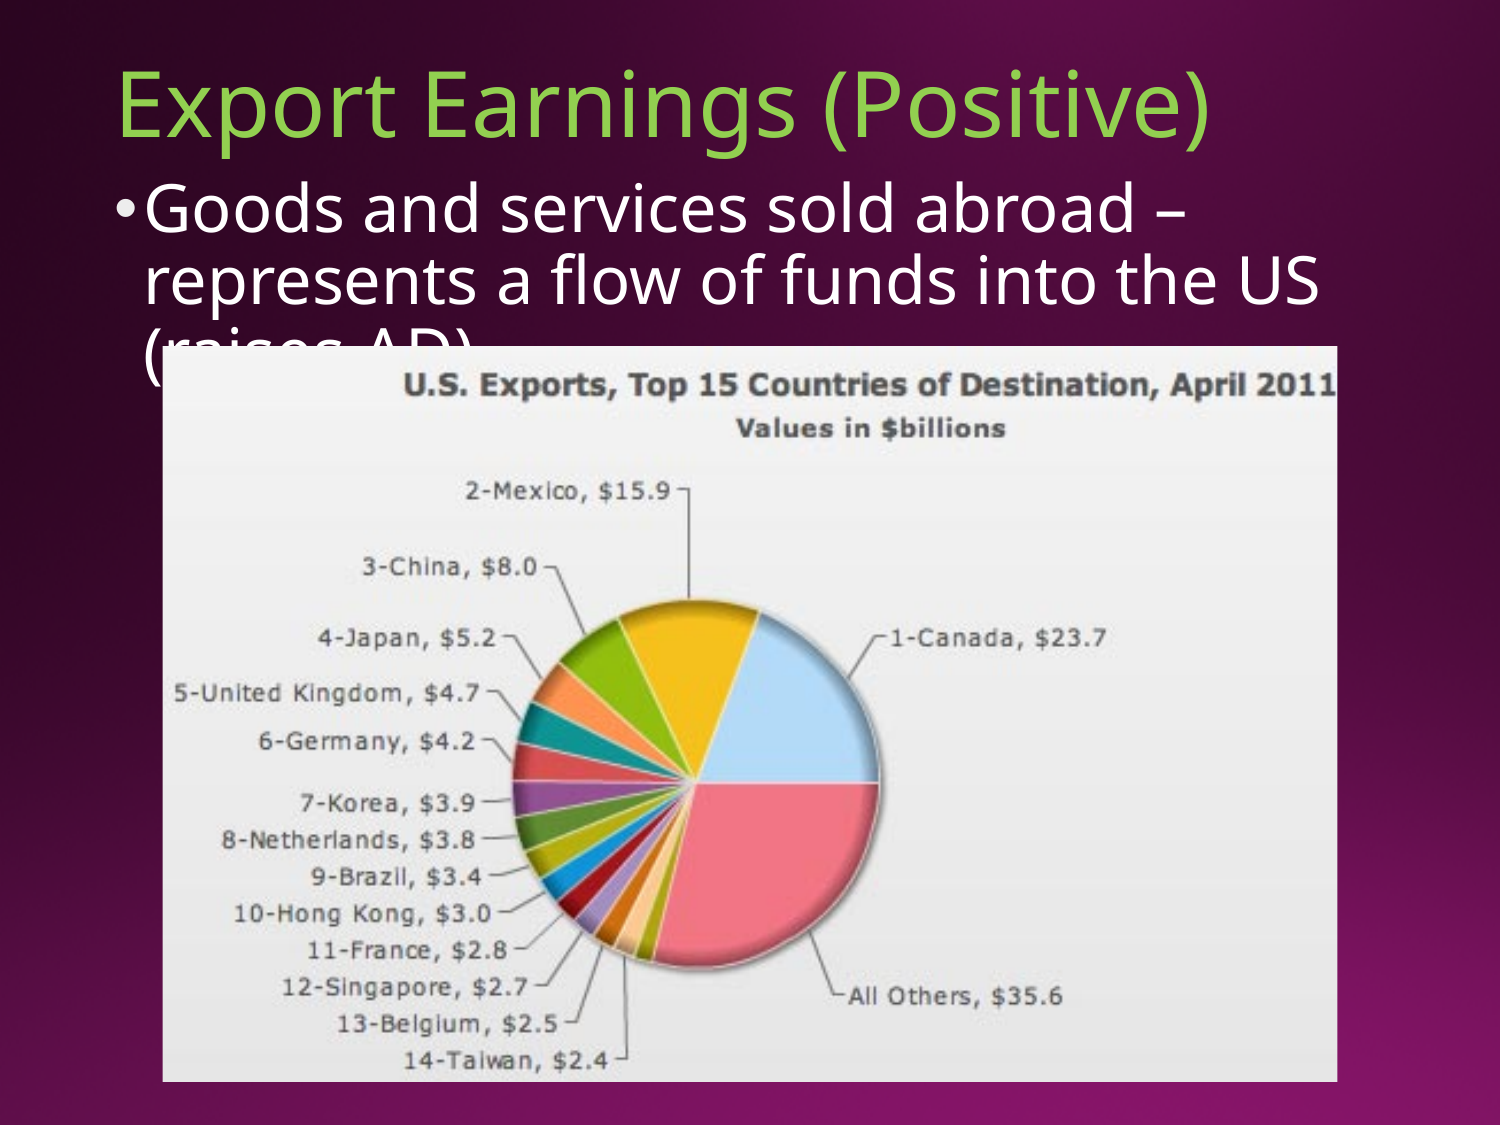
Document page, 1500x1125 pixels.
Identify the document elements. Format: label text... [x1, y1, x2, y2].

list Goods and services sold abroad – represents a flow of funds into the US (raises AD) [99, 167, 1375, 821]
picture [0, 0, 1500, 1125]
title Export Earnings (Positive) [99, 6, 1375, 167]
